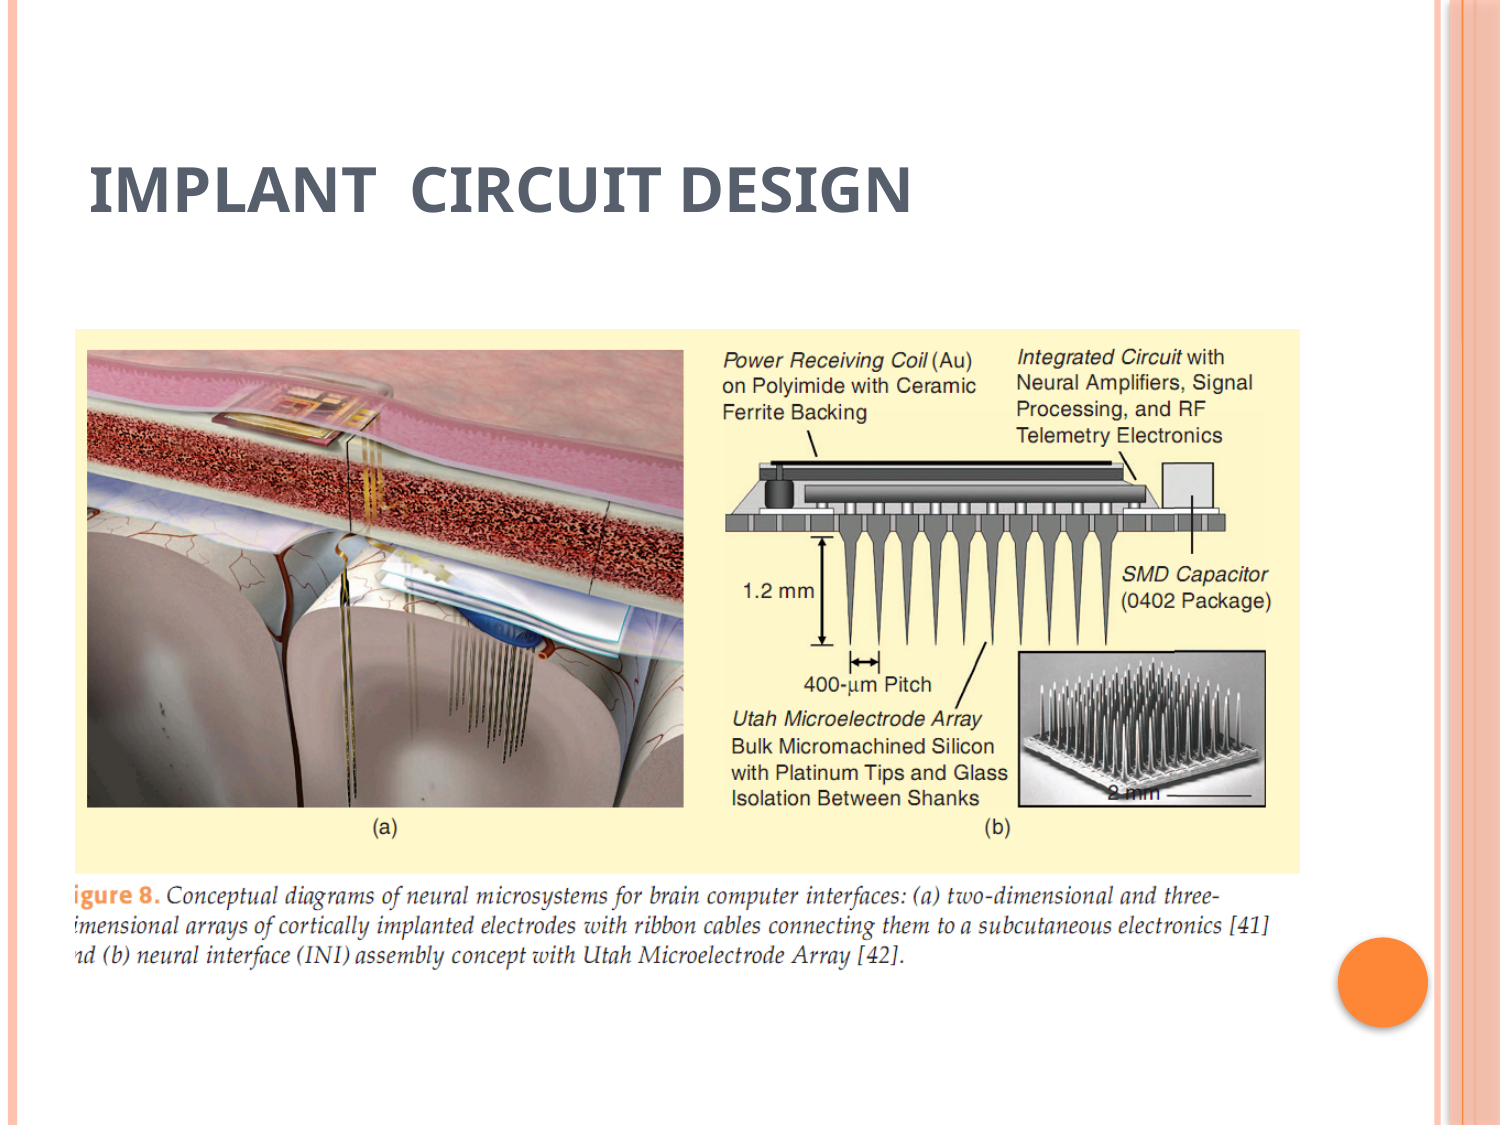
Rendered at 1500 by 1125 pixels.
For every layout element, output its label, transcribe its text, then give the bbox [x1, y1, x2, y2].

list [74, 329, 1301, 996]
title Implant circuit design [75, 45, 1300, 233]
